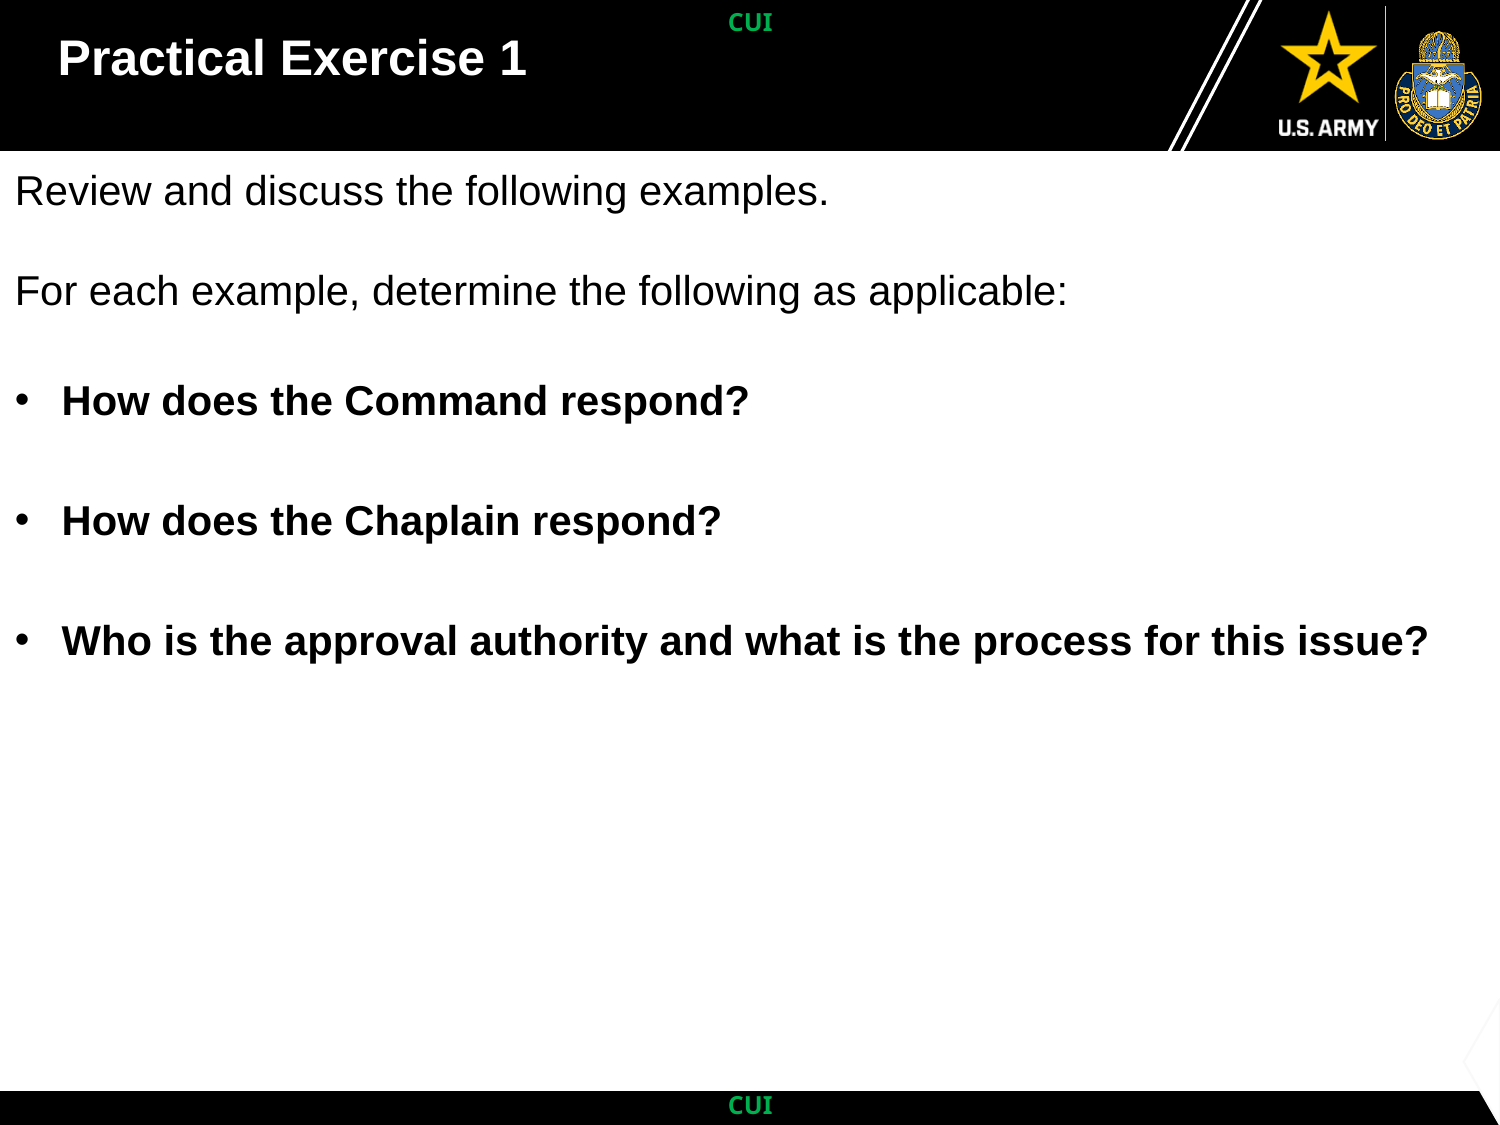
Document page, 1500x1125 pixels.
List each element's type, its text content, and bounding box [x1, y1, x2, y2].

text_box Review and discuss the following examples. For each example, determine the following as applicable: How does the Command respond? How does the Chaplain respond? Who is the approval authority and what is the process for this issue? [0, 156, 1500, 672]
picture [1279, 10, 1379, 136]
title Practical Exercise 1 [42, 10, 1189, 107]
picture [1393, 29, 1483, 141]
